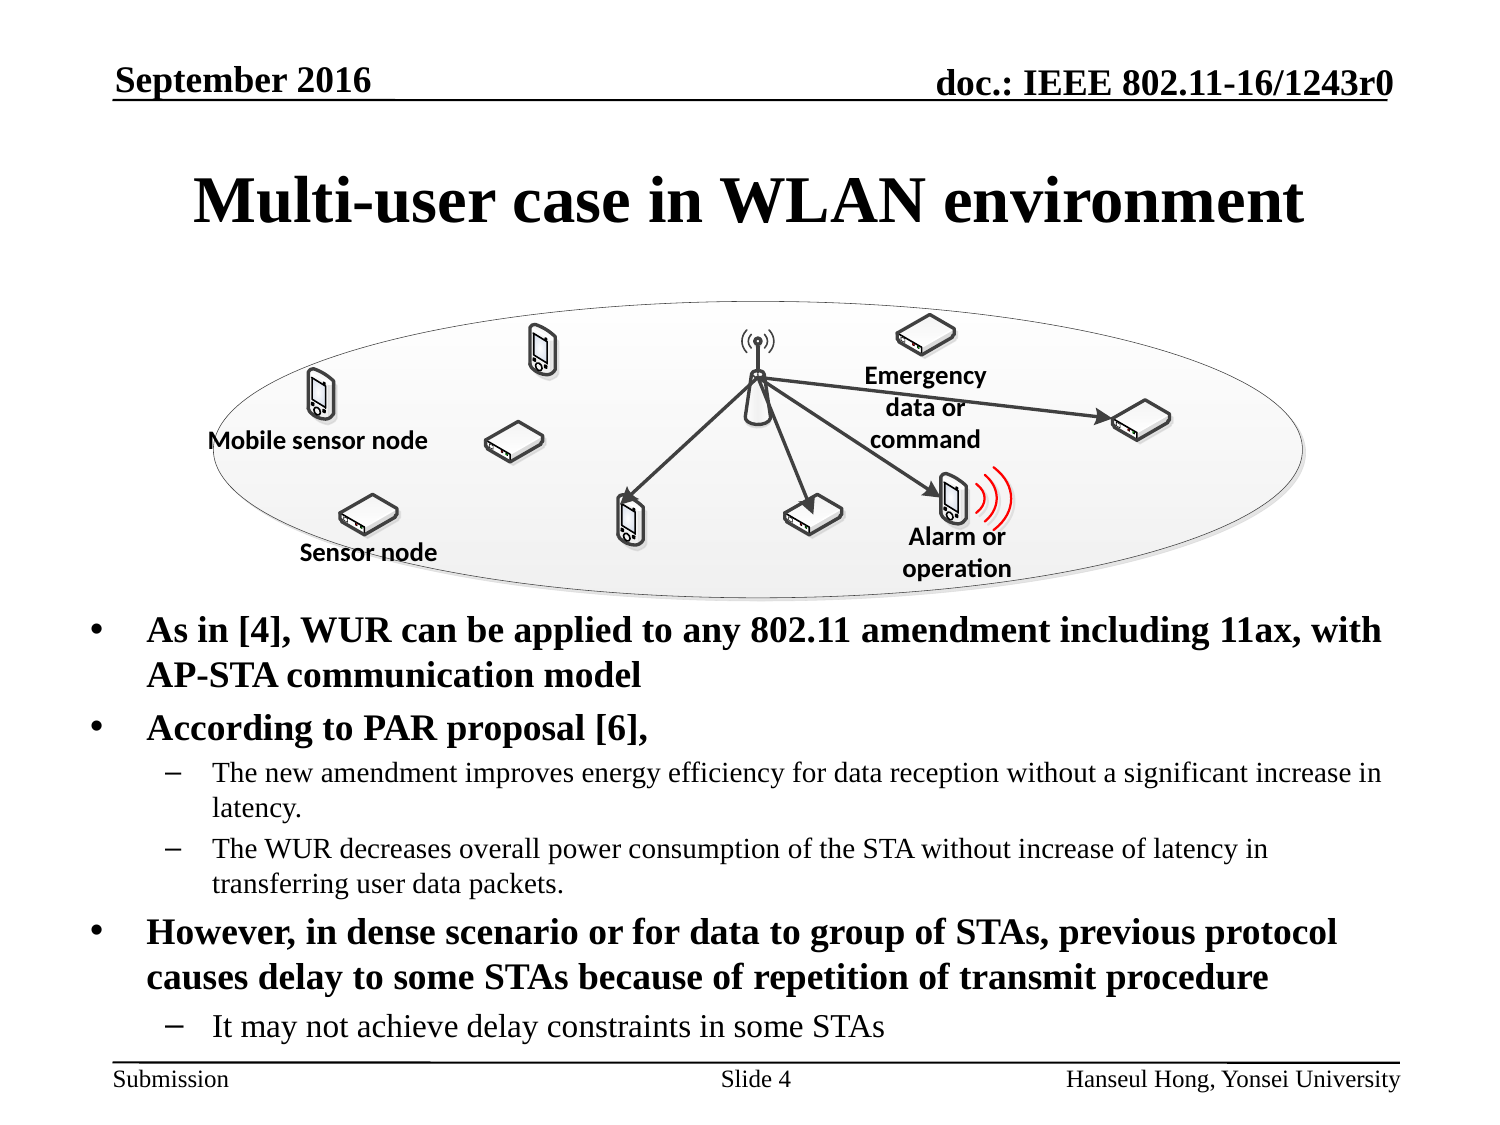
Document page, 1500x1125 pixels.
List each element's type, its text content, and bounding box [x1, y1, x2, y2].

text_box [191, 266, 1309, 605]
title Multi-user case in WLAN environment [74, 101, 1426, 290]
list As in [4], WUR can be applied to any 802.11 amendment including 11ax, with AP-STA communication model According to PAR proposal [6], The new amendment improves energy efficiency for data reception without a significant increase in latency. The WUR decreases overall power consumption of the STA without increase of latency in transferring user data packets. However, in dense scenario or for data to group of STAs, previous protocol causes delay to some STAs because of repetition of transmit procedure It may not achieve delay constraints in some STAs [74, 597, 1426, 1048]
